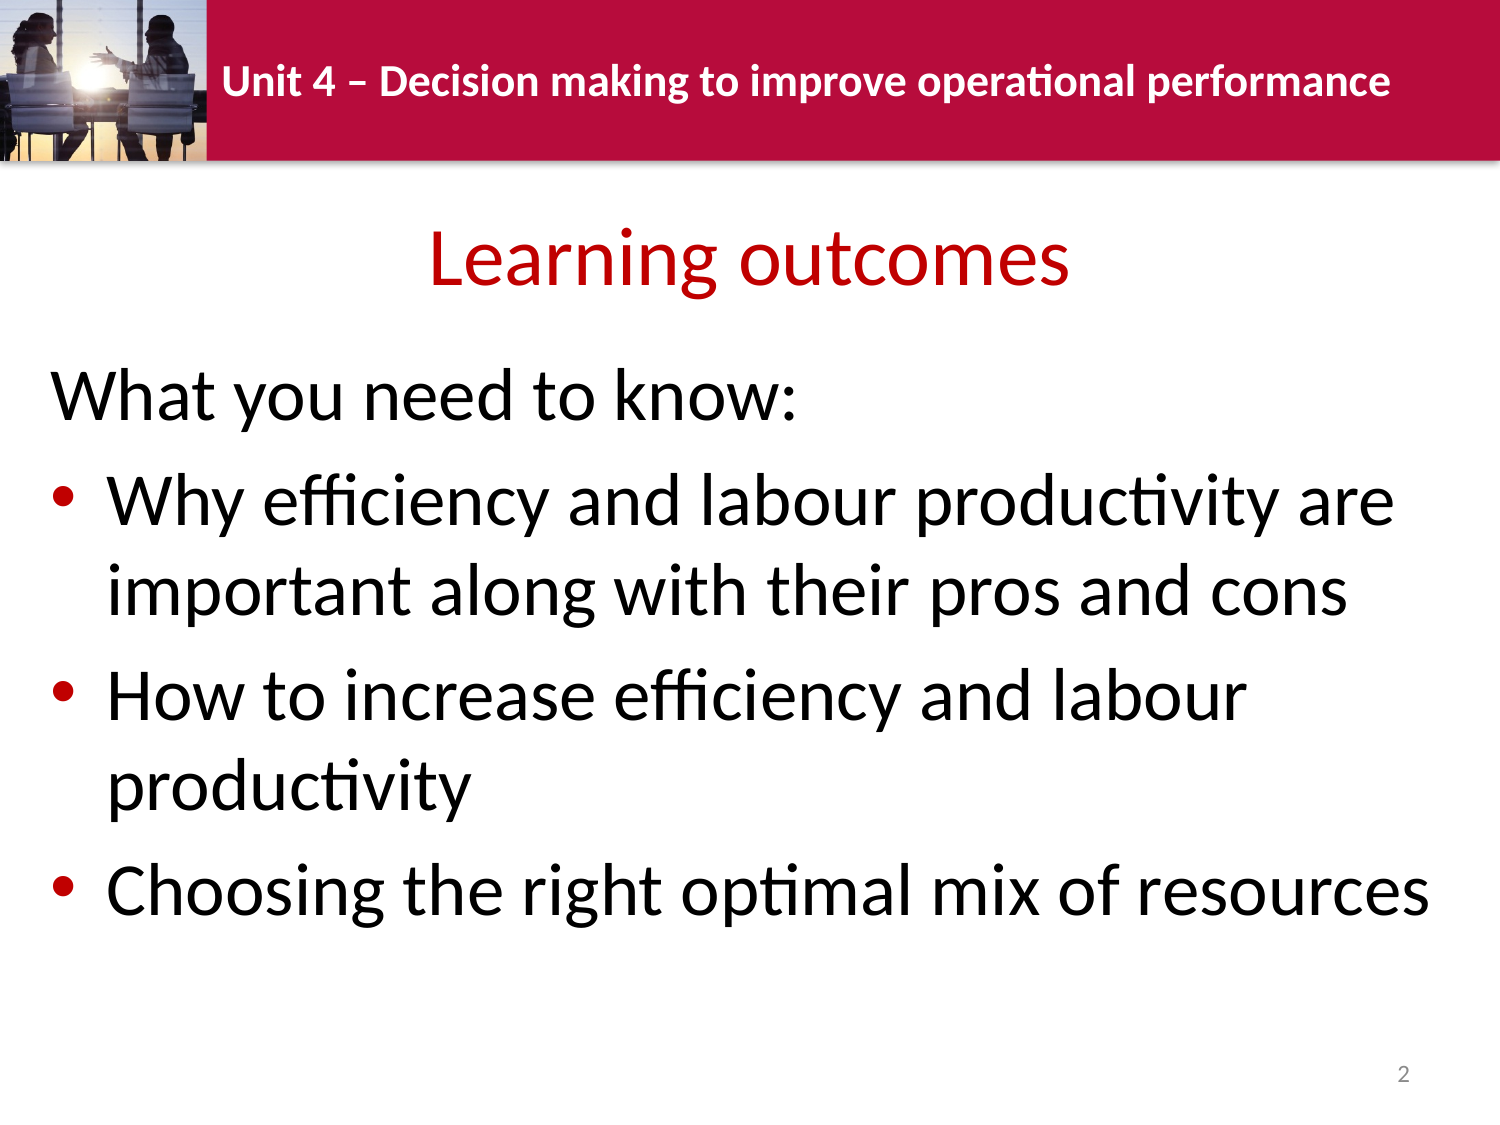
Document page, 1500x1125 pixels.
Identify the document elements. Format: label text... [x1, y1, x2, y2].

slide_number 2 [1074, 1042, 1425, 1103]
title Learning outcomes [76, 172, 1424, 332]
list What you need to know: Why efficiency and labour productivity are important along with their pros and cons How to increase efficiency and labour productivity Choosing the right optimal mix of resources [35, 338, 1465, 1102]
picture [0, 0, 207, 161]
